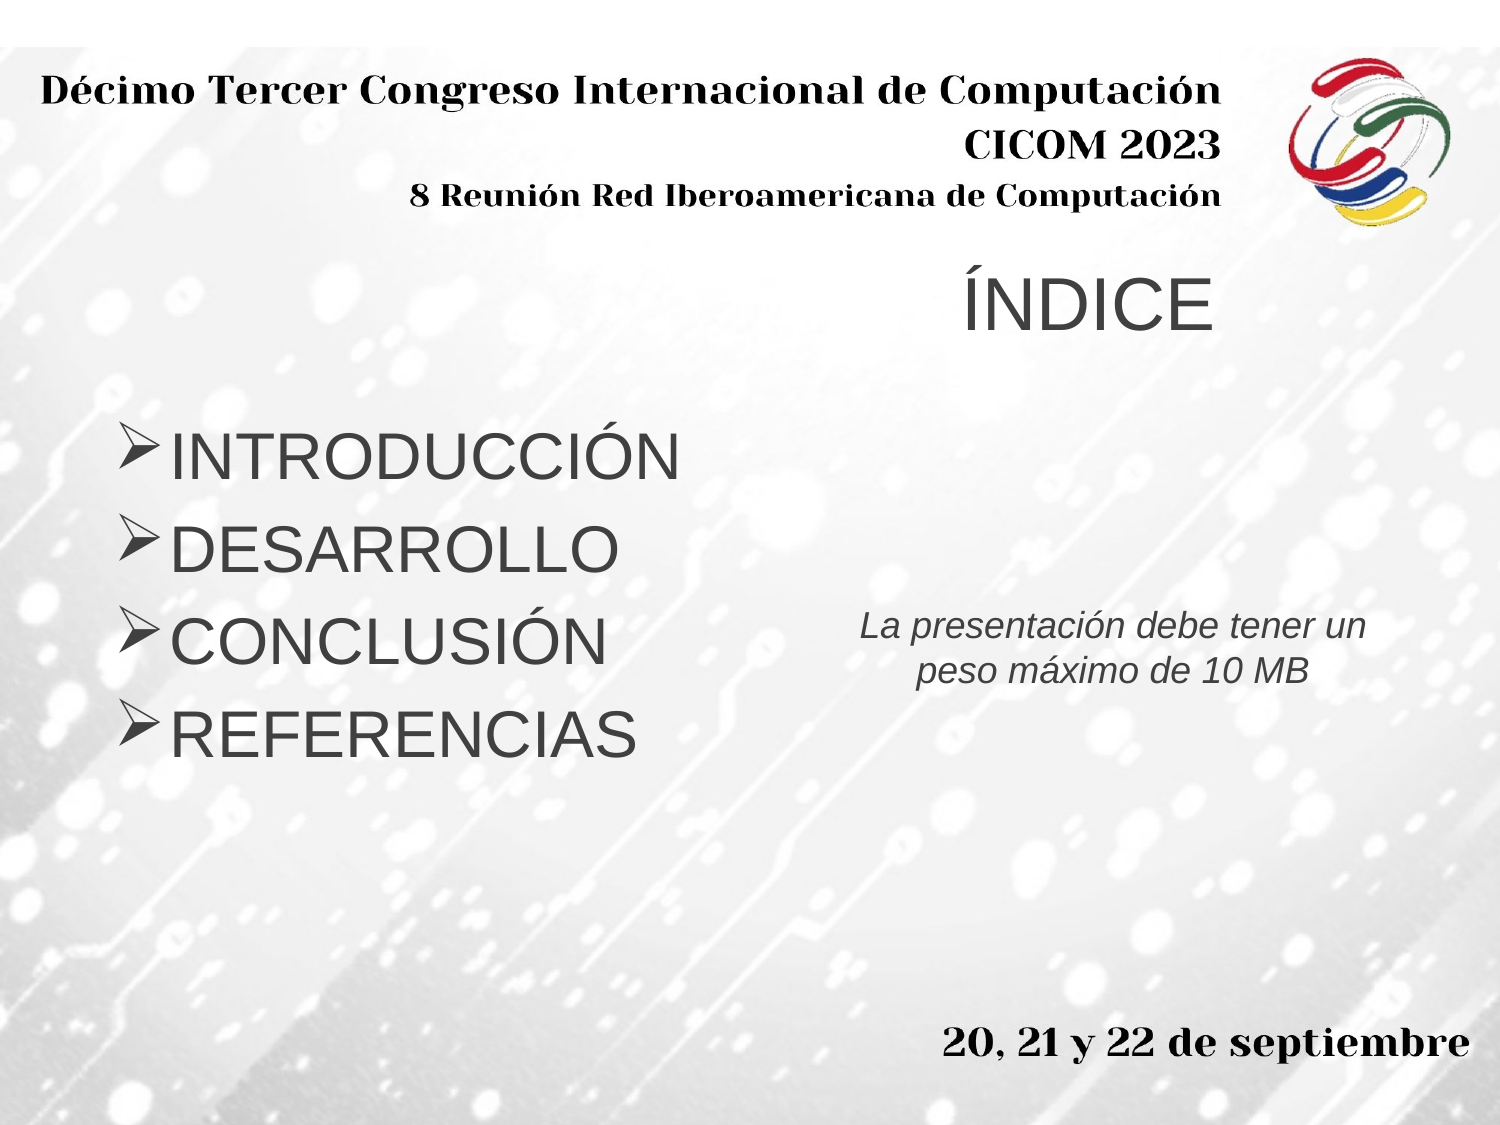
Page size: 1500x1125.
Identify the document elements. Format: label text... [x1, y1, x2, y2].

title ÍNDICE [654, 206, 1500, 395]
picture [0, 0, 1500, 1125]
text_box La presentación debe tener un peso máximo de 10 MB [835, 593, 1392, 699]
list INTRODUCCIÓN DESARROLLO CONCLUSIÓN REFERENCIAS [98, 406, 750, 781]
